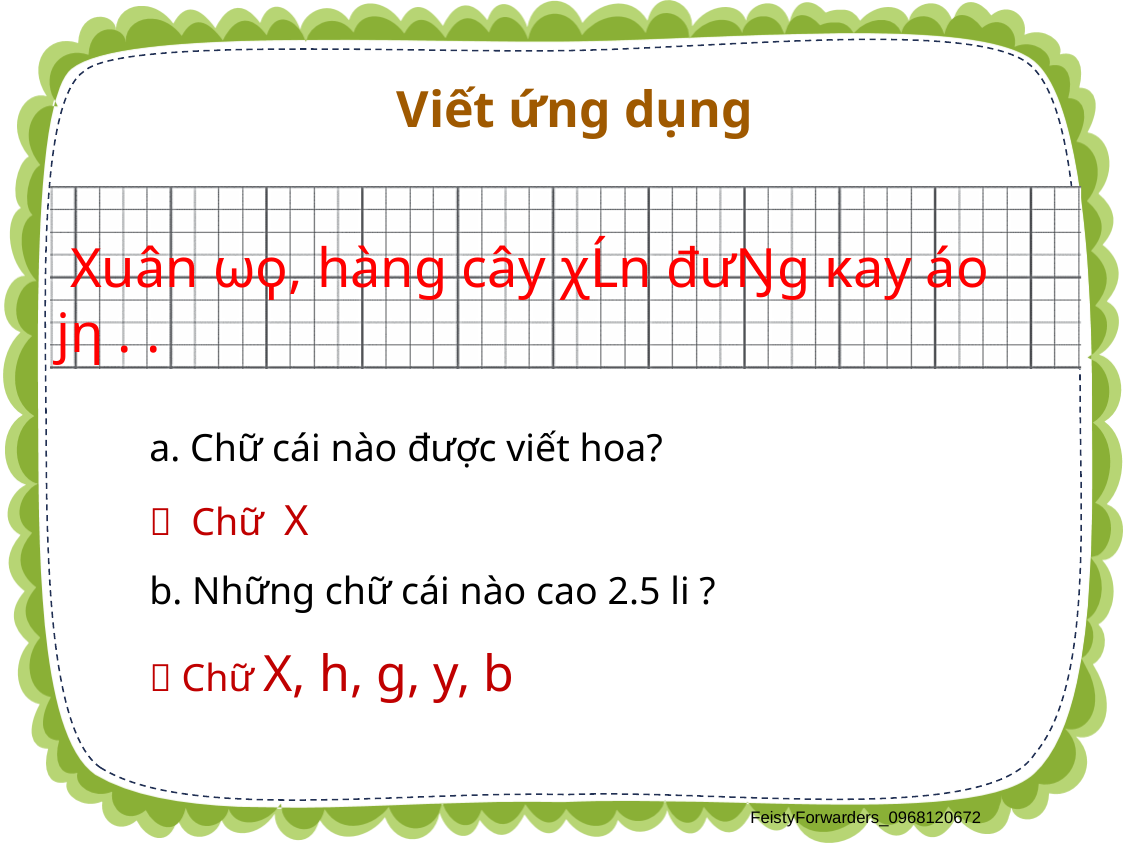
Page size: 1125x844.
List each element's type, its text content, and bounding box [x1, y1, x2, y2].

text_box Viết ứng dụng [134, 39, 1015, 145]
text_box a. Chữ cái nào được viết hoa?  Chữ X b. Những chữ cái nào cao 2.5 li ?  Chữ X, h, g, y, b [134, 394, 1125, 710]
picture [0, 0, 1125, 844]
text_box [41, 185, 1109, 373]
